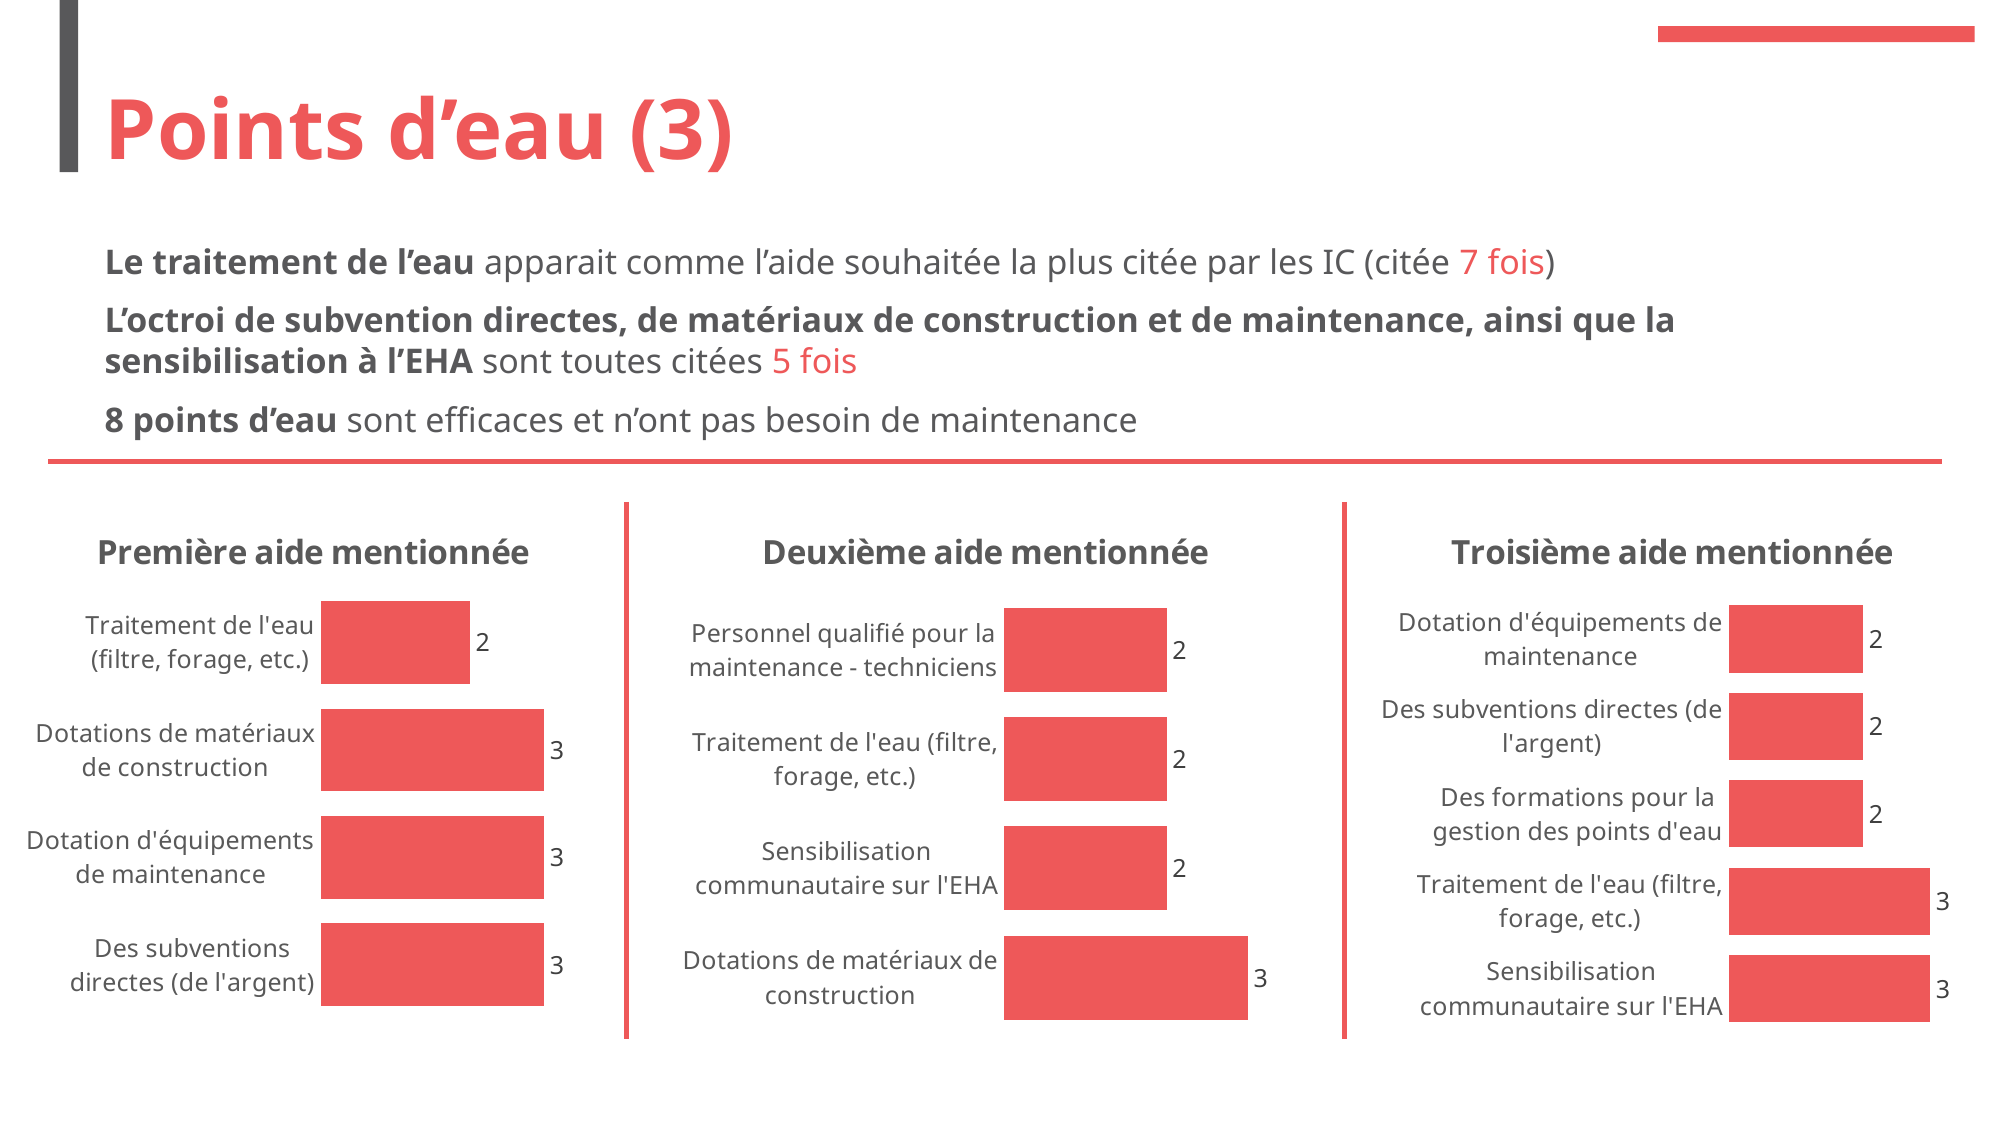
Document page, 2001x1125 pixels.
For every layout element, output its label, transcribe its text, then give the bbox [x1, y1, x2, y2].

title Points d’eau (3) [89, 81, 821, 183]
text_box Le traitement de l’eau apparait comme l’aide souhaitée la plus citée par les IC (citée 7 fois) L’octroi de subvention directes, de matériaux de construction et de maintenance, ainsi que la sensibilisation à l’EHA sont toutes citées 5 fois 8 points d’eau sont efficaces et n’ont pas besoin de maintenance [89, 232, 1928, 449]
chart [1368, 501, 1976, 1044]
chart [24, 501, 603, 1044]
chart [669, 501, 1302, 1044]
